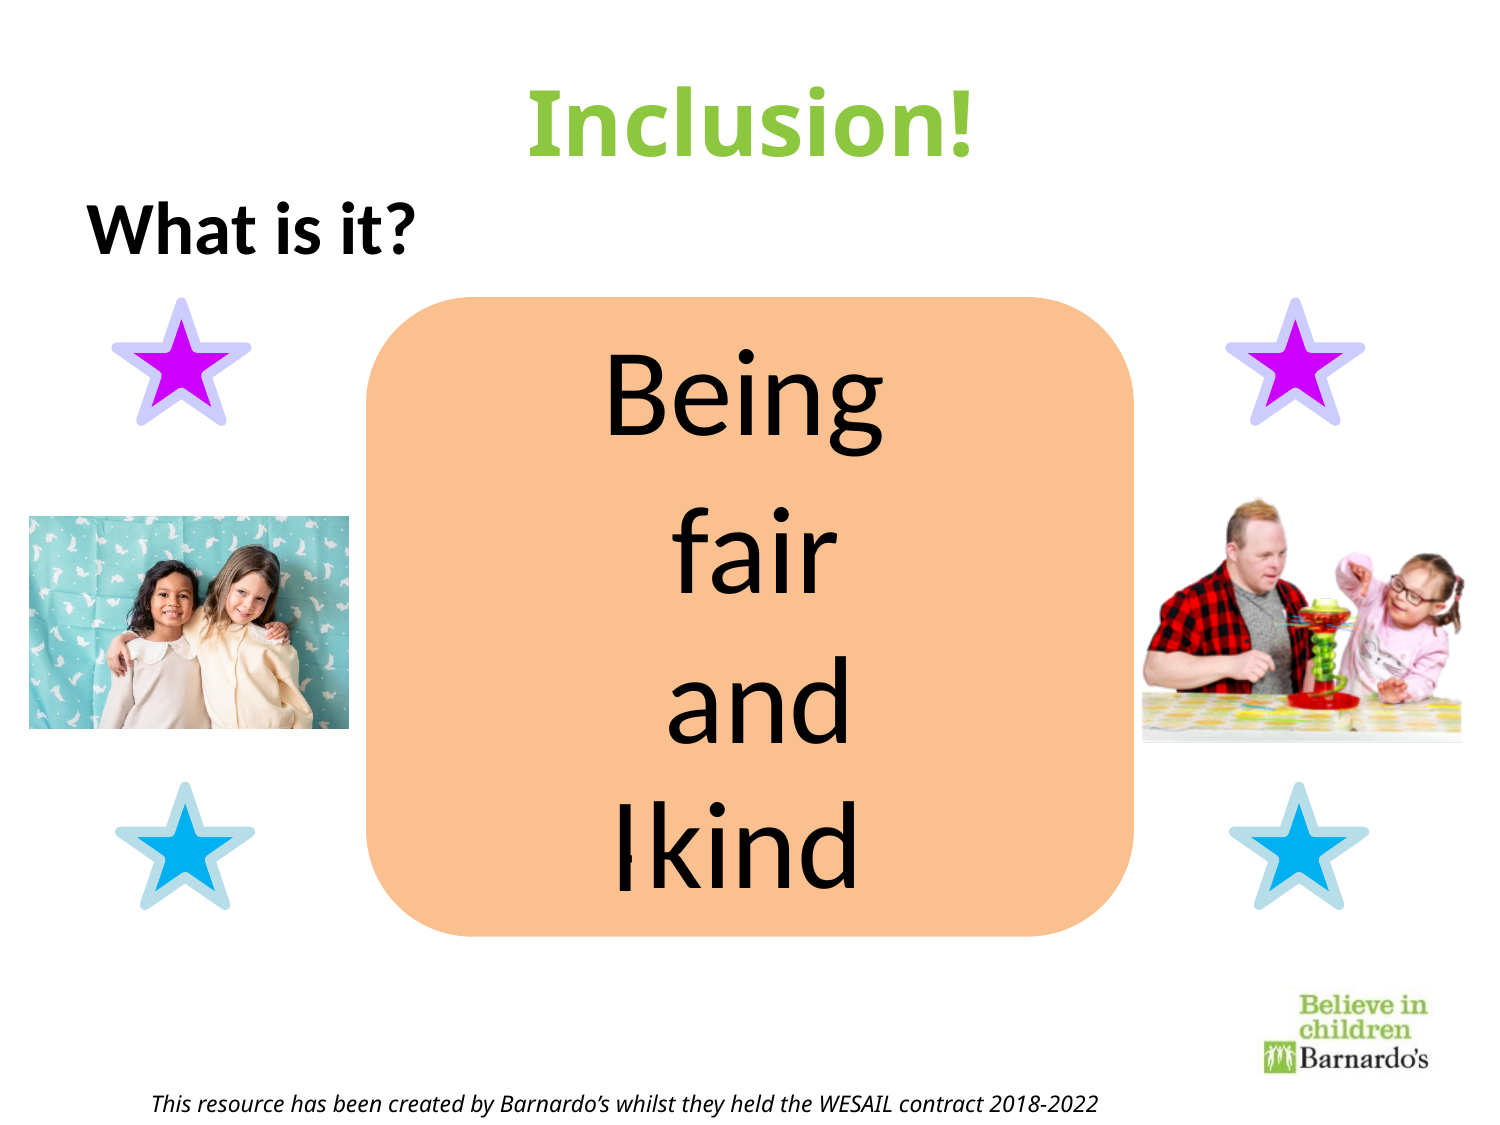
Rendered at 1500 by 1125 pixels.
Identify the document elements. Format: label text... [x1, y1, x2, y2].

text_box Being [513, 302, 975, 468]
text_box What is it? [71, 172, 1431, 290]
text_box and [649, 610, 928, 756]
picture [1130, 445, 1473, 788]
text_box [1232, 795, 1366, 907]
text_box kind [631, 756, 928, 921]
picture [29, 516, 349, 730]
text_box fair [525, 461, 987, 627]
text_box [1228, 300, 1363, 423]
title Inclusion! [206, 25, 1296, 172]
text_box B_in_ f_ _r _nd k_n_ [363, 294, 1136, 939]
text_box [114, 300, 249, 423]
text_box This resource has been created by Barnardo’s whilst they held the WESAIL contract 2018-2022 [134, 1100, 1274, 1125]
picture [1257, 987, 1435, 1080]
text_box [118, 784, 253, 907]
